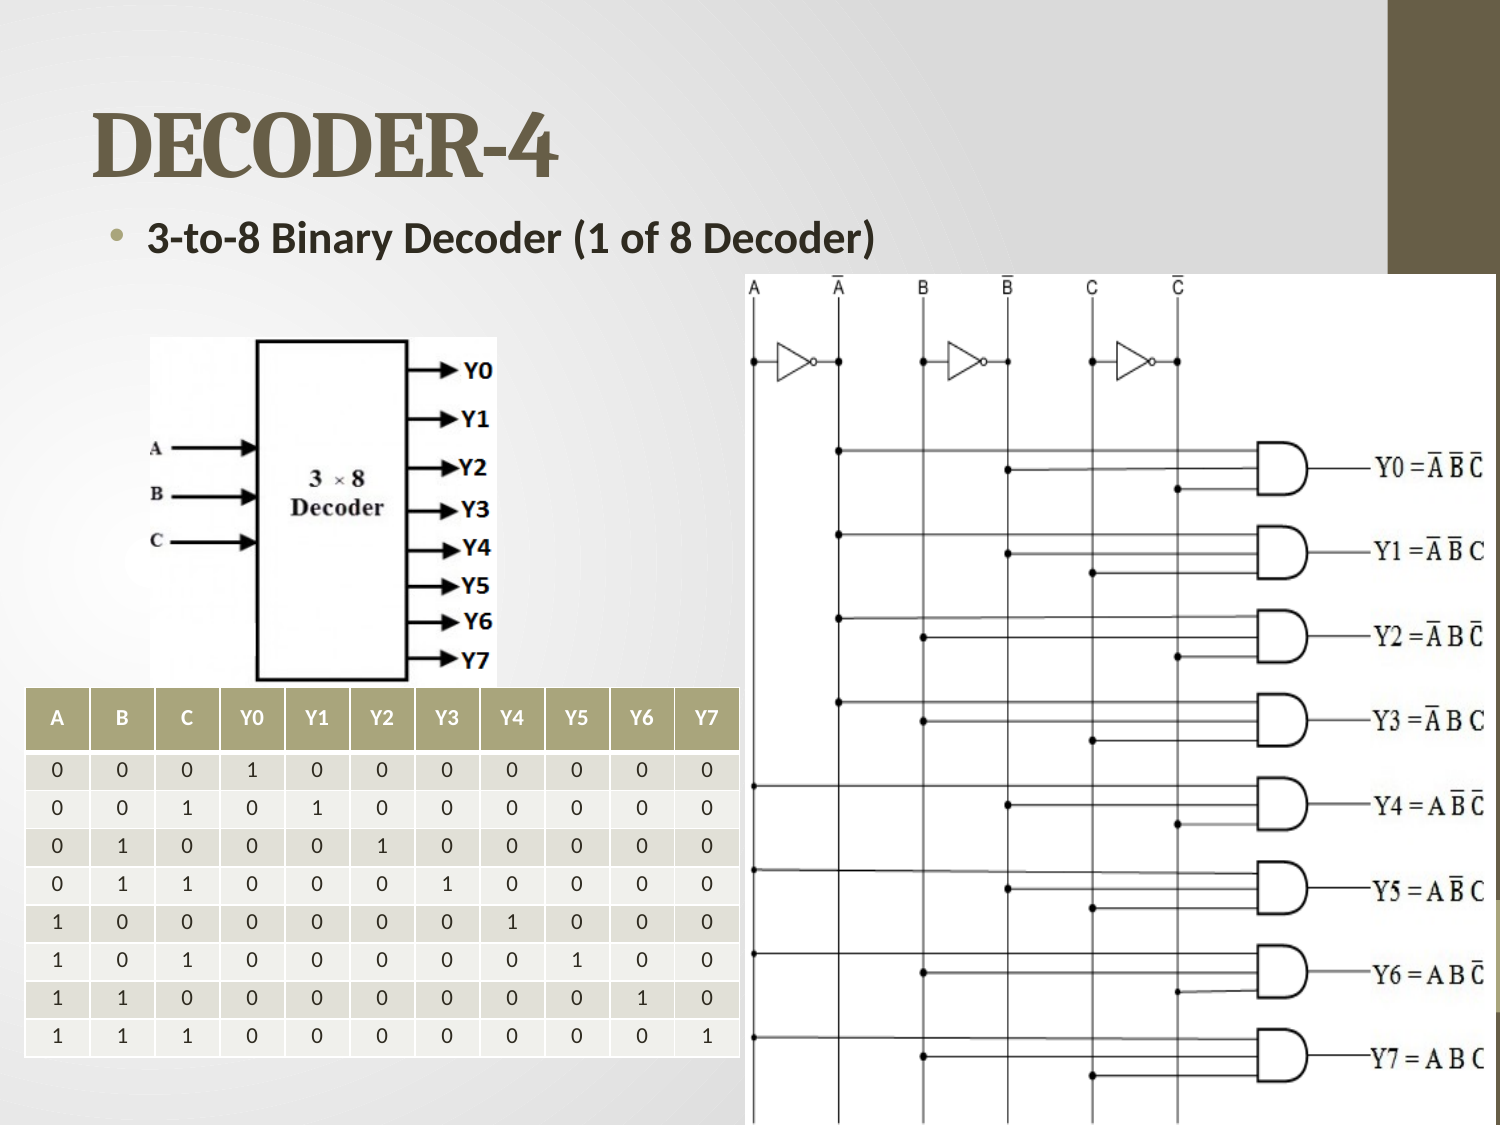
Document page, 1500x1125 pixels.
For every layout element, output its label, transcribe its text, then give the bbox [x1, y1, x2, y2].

table_header Y7 [675, 688, 735, 750]
table_cell 0 [481, 982, 544, 1018]
table_cell 0 [481, 829, 544, 866]
table_header Y5 [546, 688, 609, 750]
table_cell 0 [611, 1020, 674, 1056]
table_cell 0 [481, 868, 544, 904]
table_cell 0 [286, 944, 349, 980]
table_cell 0 [611, 906, 674, 942]
table_header Y3 [416, 705, 479, 750]
table_cell 1 [91, 829, 154, 866]
table_cell 0 [26, 755, 89, 790]
table_cell 0 [675, 944, 734, 980]
table_cell 0 [675, 868, 735, 904]
table_cell 0 [26, 791, 89, 828]
table_cell 0 [156, 982, 219, 1018]
table_cell 0 [611, 868, 674, 904]
table_cell 0 [675, 755, 734, 790]
table_cell 0 [221, 868, 284, 904]
table_cell 0 [675, 982, 734, 1018]
table_cell 0 [221, 944, 284, 980]
table_cell 0 [546, 1020, 609, 1056]
table_header Y4 [481, 688, 544, 750]
table_cell 0 [416, 1020, 479, 1056]
table_cell 0 [26, 868, 89, 904]
table_cell 0 [546, 829, 609, 866]
table_cell 0 [156, 906, 219, 942]
table_cell 0 [675, 791, 734, 828]
table_cell 0 [351, 906, 414, 942]
table_cell 1 [91, 868, 154, 904]
title DECODER-4 [75, 45, 1325, 200]
picture [744, 274, 1496, 1125]
picture [149, 337, 498, 688]
table_cell 0 [546, 868, 609, 904]
table_cell 0 [611, 944, 674, 980]
table_cell 0 [611, 791, 674, 828]
table_header Y1 [286, 705, 349, 750]
table_cell 1 [91, 982, 154, 1018]
table_header Y6 [611, 688, 674, 750]
table_cell 0 [416, 791, 479, 828]
table_cell 1 [611, 982, 674, 1018]
table_cell 0 [675, 906, 735, 942]
table_header A [26, 688, 89, 750]
table_cell 0 [156, 755, 219, 790]
table_cell 0 [481, 1020, 544, 1056]
table_cell 1 [546, 944, 609, 980]
table_cell 0 [675, 829, 734, 866]
table_cell 1 [481, 906, 544, 942]
list 3-to-8 Binary Decoder (1 of 8 Decoder) [75, 200, 1325, 687]
table_cell 0 [416, 944, 479, 980]
table_cell 1 [156, 1020, 219, 1056]
table_header B [91, 688, 154, 750]
table_cell 0 [546, 982, 609, 1018]
table_header C [156, 705, 219, 750]
table_cell 0 [221, 791, 284, 828]
table_cell 1 [351, 829, 414, 866]
table_cell 0 [351, 755, 414, 790]
table_header Y2 [351, 705, 414, 750]
table_cell 1 [156, 868, 219, 904]
table_cell 0 [351, 982, 414, 1018]
table_cell 1 [286, 791, 349, 828]
table_cell 0 [91, 906, 154, 942]
table_cell 0 [221, 1020, 284, 1056]
table_cell 1 [26, 1020, 89, 1056]
table_cell 1 [675, 1020, 734, 1056]
table_cell 0 [286, 868, 349, 904]
table_cell 0 [286, 982, 349, 1018]
table_cell 0 [351, 944, 414, 980]
table_cell 0 [351, 1020, 414, 1056]
table_cell 0 [546, 906, 609, 942]
table_cell 0 [91, 755, 154, 790]
table_cell 0 [481, 944, 544, 980]
table_cell 0 [91, 944, 154, 980]
table_cell 1 [26, 944, 89, 980]
table_cell 1 [91, 1020, 154, 1056]
table_cell 0 [416, 906, 479, 942]
table_cell 0 [611, 829, 674, 866]
table_cell 0 [546, 755, 609, 790]
table_cell 0 [91, 791, 154, 828]
table_cell 0 [221, 906, 284, 942]
table_cell 0 [221, 829, 284, 866]
table_cell 0 [481, 755, 544, 790]
table_cell 0 [481, 791, 544, 828]
table_cell 0 [286, 1020, 349, 1056]
table_cell 0 [221, 982, 284, 1018]
table_header Y0 [221, 705, 284, 750]
table_cell 1 [26, 906, 89, 942]
table_cell 0 [286, 906, 349, 942]
table_cell 0 [286, 755, 349, 790]
table_cell 0 [416, 755, 479, 790]
table_cell 0 [351, 791, 414, 828]
table_cell 0 [286, 829, 349, 866]
table_cell 1 [156, 791, 219, 828]
table_cell 0 [546, 791, 609, 828]
table_cell 0 [611, 755, 674, 790]
table_cell 0 [416, 829, 479, 866]
table_cell 1 [416, 868, 479, 904]
table_cell 0 [26, 829, 89, 866]
table_cell 1 [221, 755, 284, 790]
table_cell 1 [26, 982, 89, 1018]
table_cell 1 [156, 944, 219, 980]
table_cell 0 [416, 982, 479, 1018]
table_cell 0 [156, 829, 219, 866]
table_cell 0 [351, 868, 414, 904]
